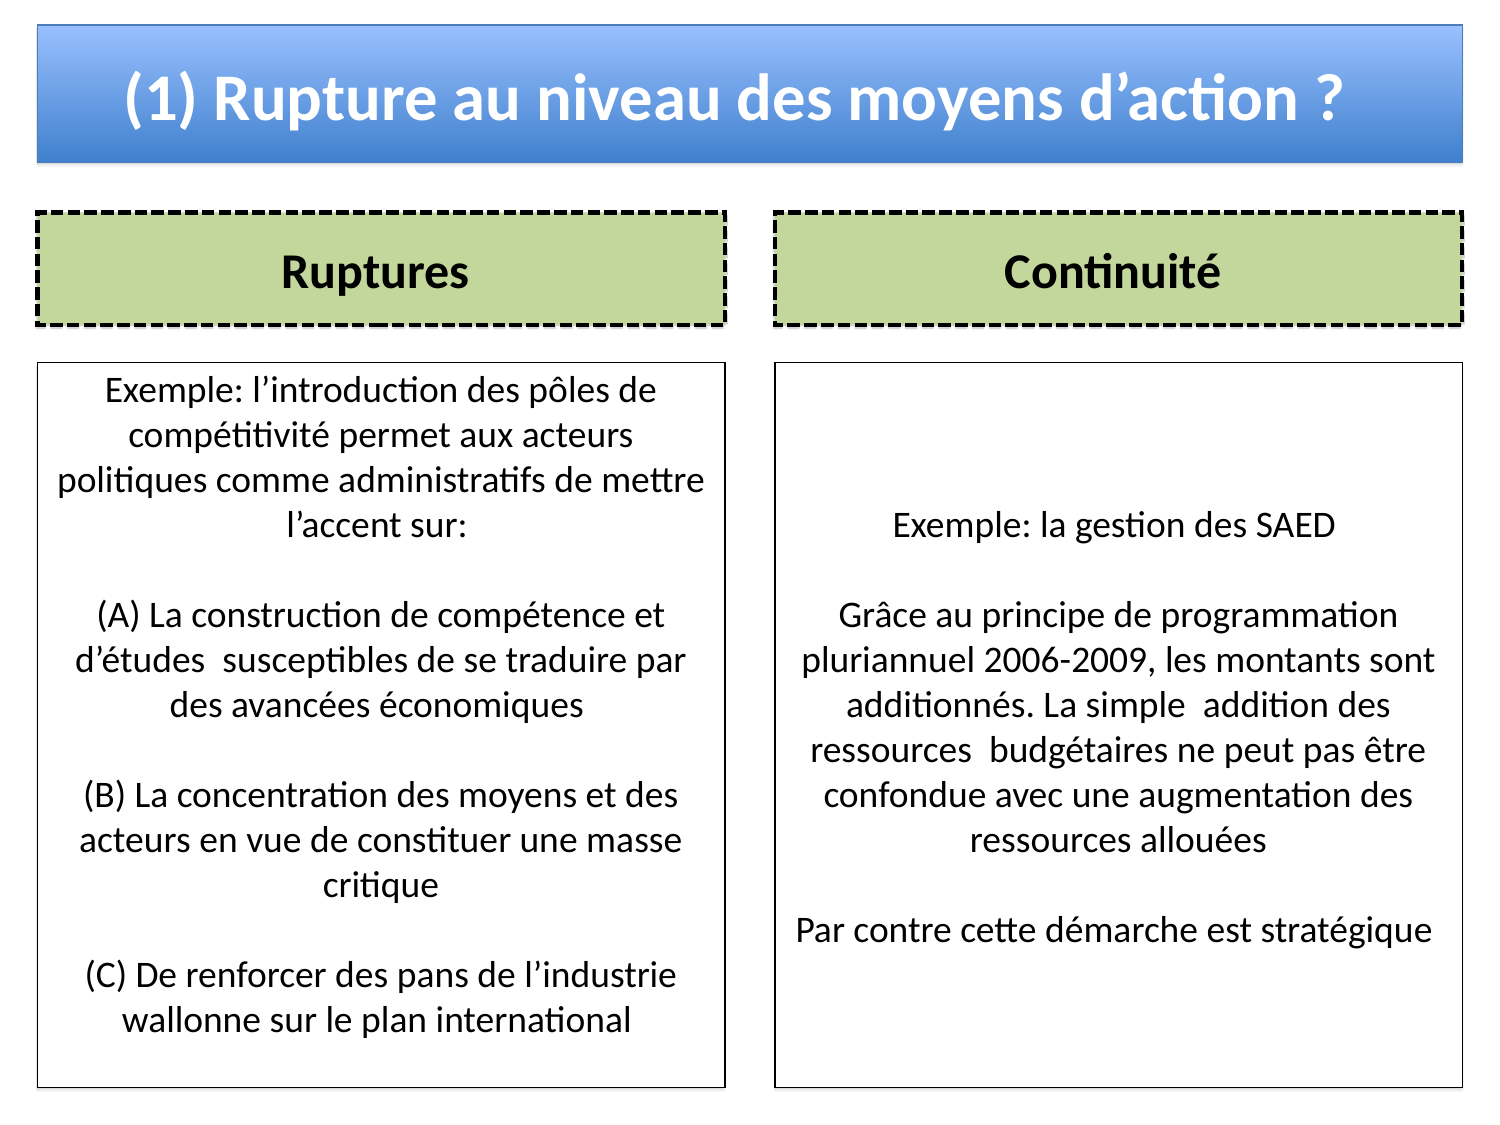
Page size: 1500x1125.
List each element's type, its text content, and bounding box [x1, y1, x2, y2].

text_box Exemple: l’introduction des pôles de compétitivité permet aux acteurs politiques comme administratifs de mettre l’accent sur: (A) La construction de compétence et d’études susceptibles de se traduire par des avancées économiques (B) La concentration des moyens et des acteurs en vue de constituer une masse critique (C) De renforcer des pans de l’industrie wallonne sur le plan international [37, 362, 725, 1088]
text_box Continuité [774, 212, 1463, 325]
text_box Ruptures [37, 212, 725, 325]
text_box Exemple: la gestion des SAED Grâce au principe de programmation pluriannuel 2006-2009, les montants sont additionnés. La simple addition des ressources budgétaires ne peut pas être confondue avec une augmentation des ressources allouées Par contre cette démarche est stratégique [774, 362, 1463, 1088]
text_box (1) Rupture au niveau des moyens d’action ? [37, 24, 1463, 163]
